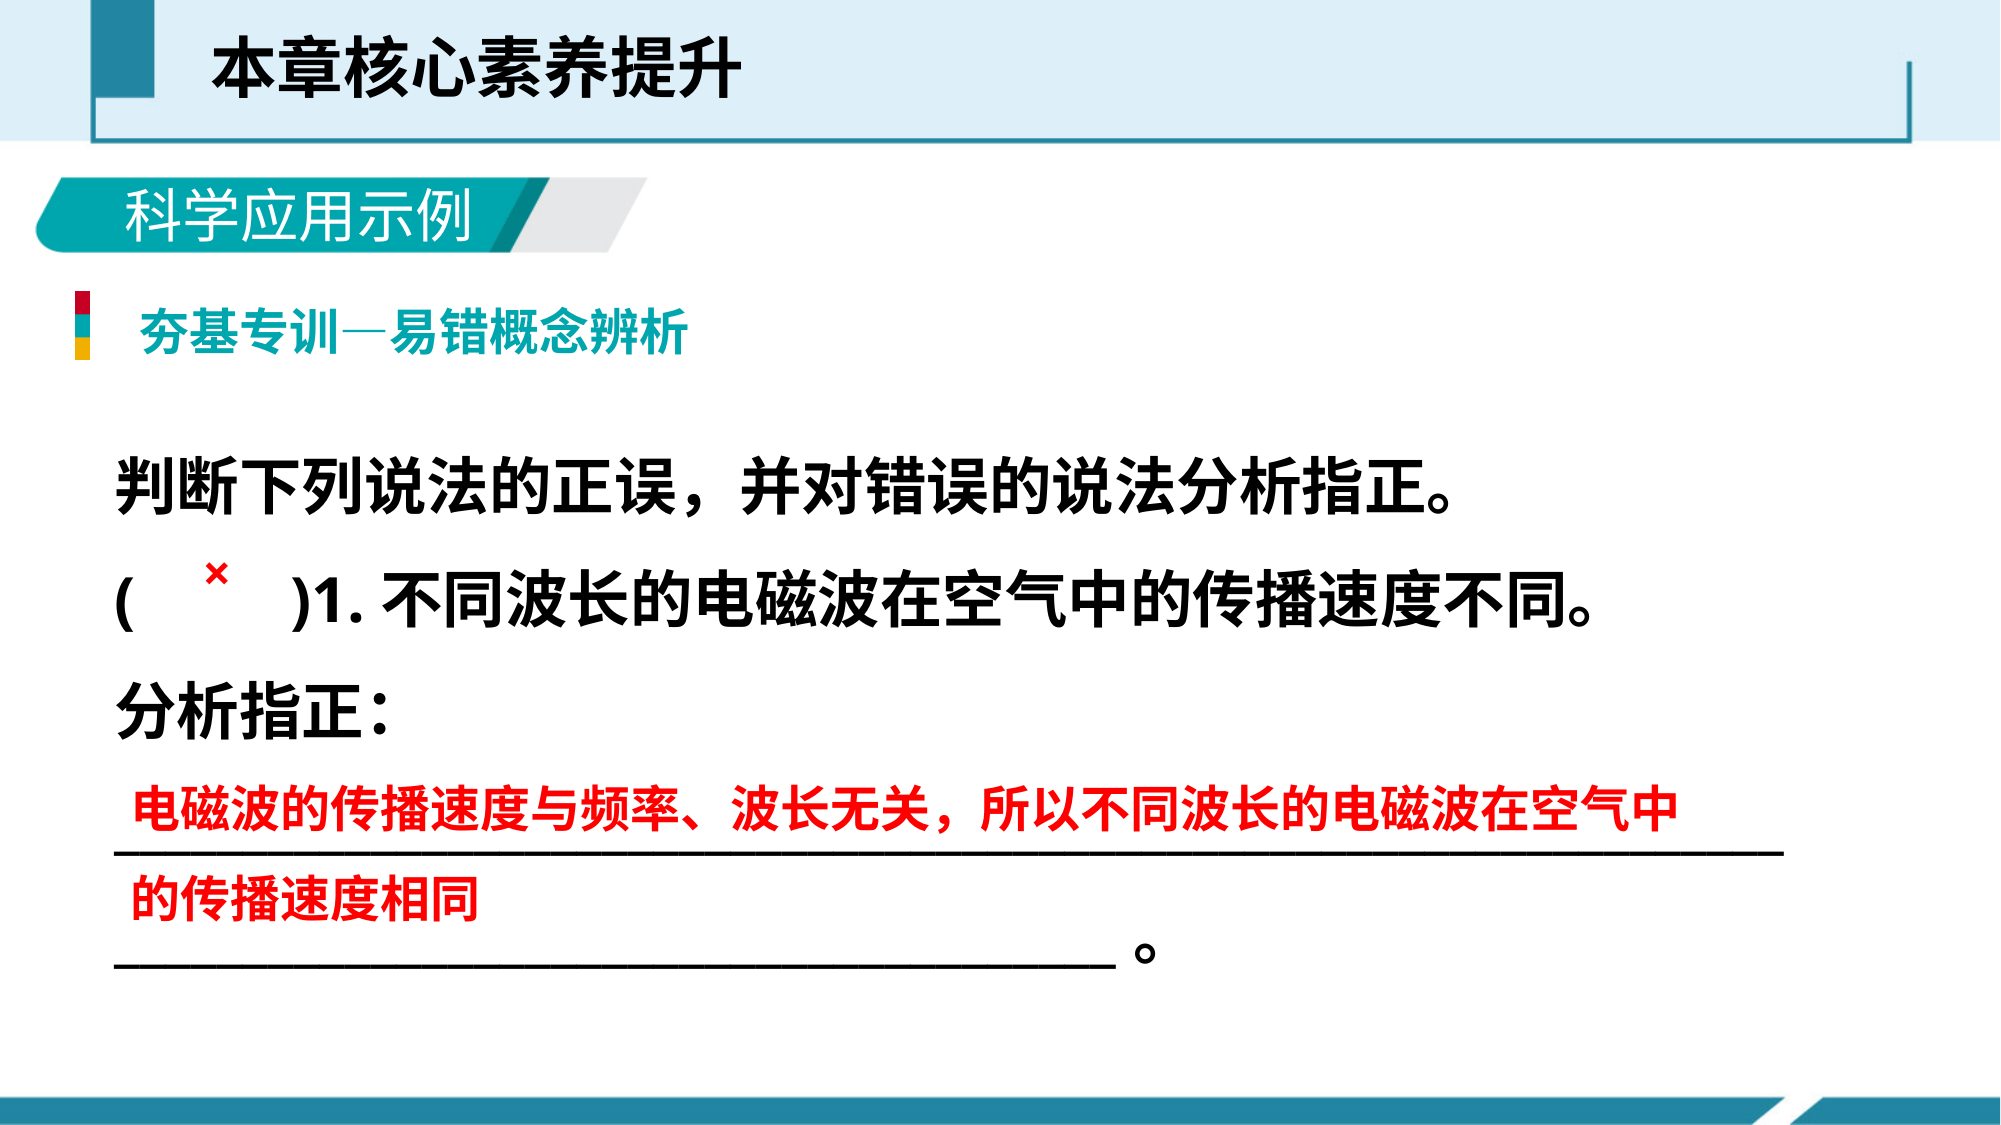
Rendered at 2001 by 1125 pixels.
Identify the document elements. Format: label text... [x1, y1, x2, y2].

text_box × [187, 533, 247, 609]
text_box 判断下列说法的正误，并对错误的说法分析指正。 ( )1.不同波长的电磁波在空气中的传播速度不同。 分析指正：________________________________________________________________________________________________________。 [99, 402, 1817, 980]
picture [0, 0, 2001, 1125]
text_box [10, 159, 707, 270]
text_box 夯基专训—易错概念辨析 [125, 270, 705, 368]
text_box 本章核心素养提升 [195, 18, 759, 114]
text_box 电磁波的传播速度与频率、波长无关，所以不同波长的电磁波在空气中的传播速度相同 [115, 739, 1725, 935]
